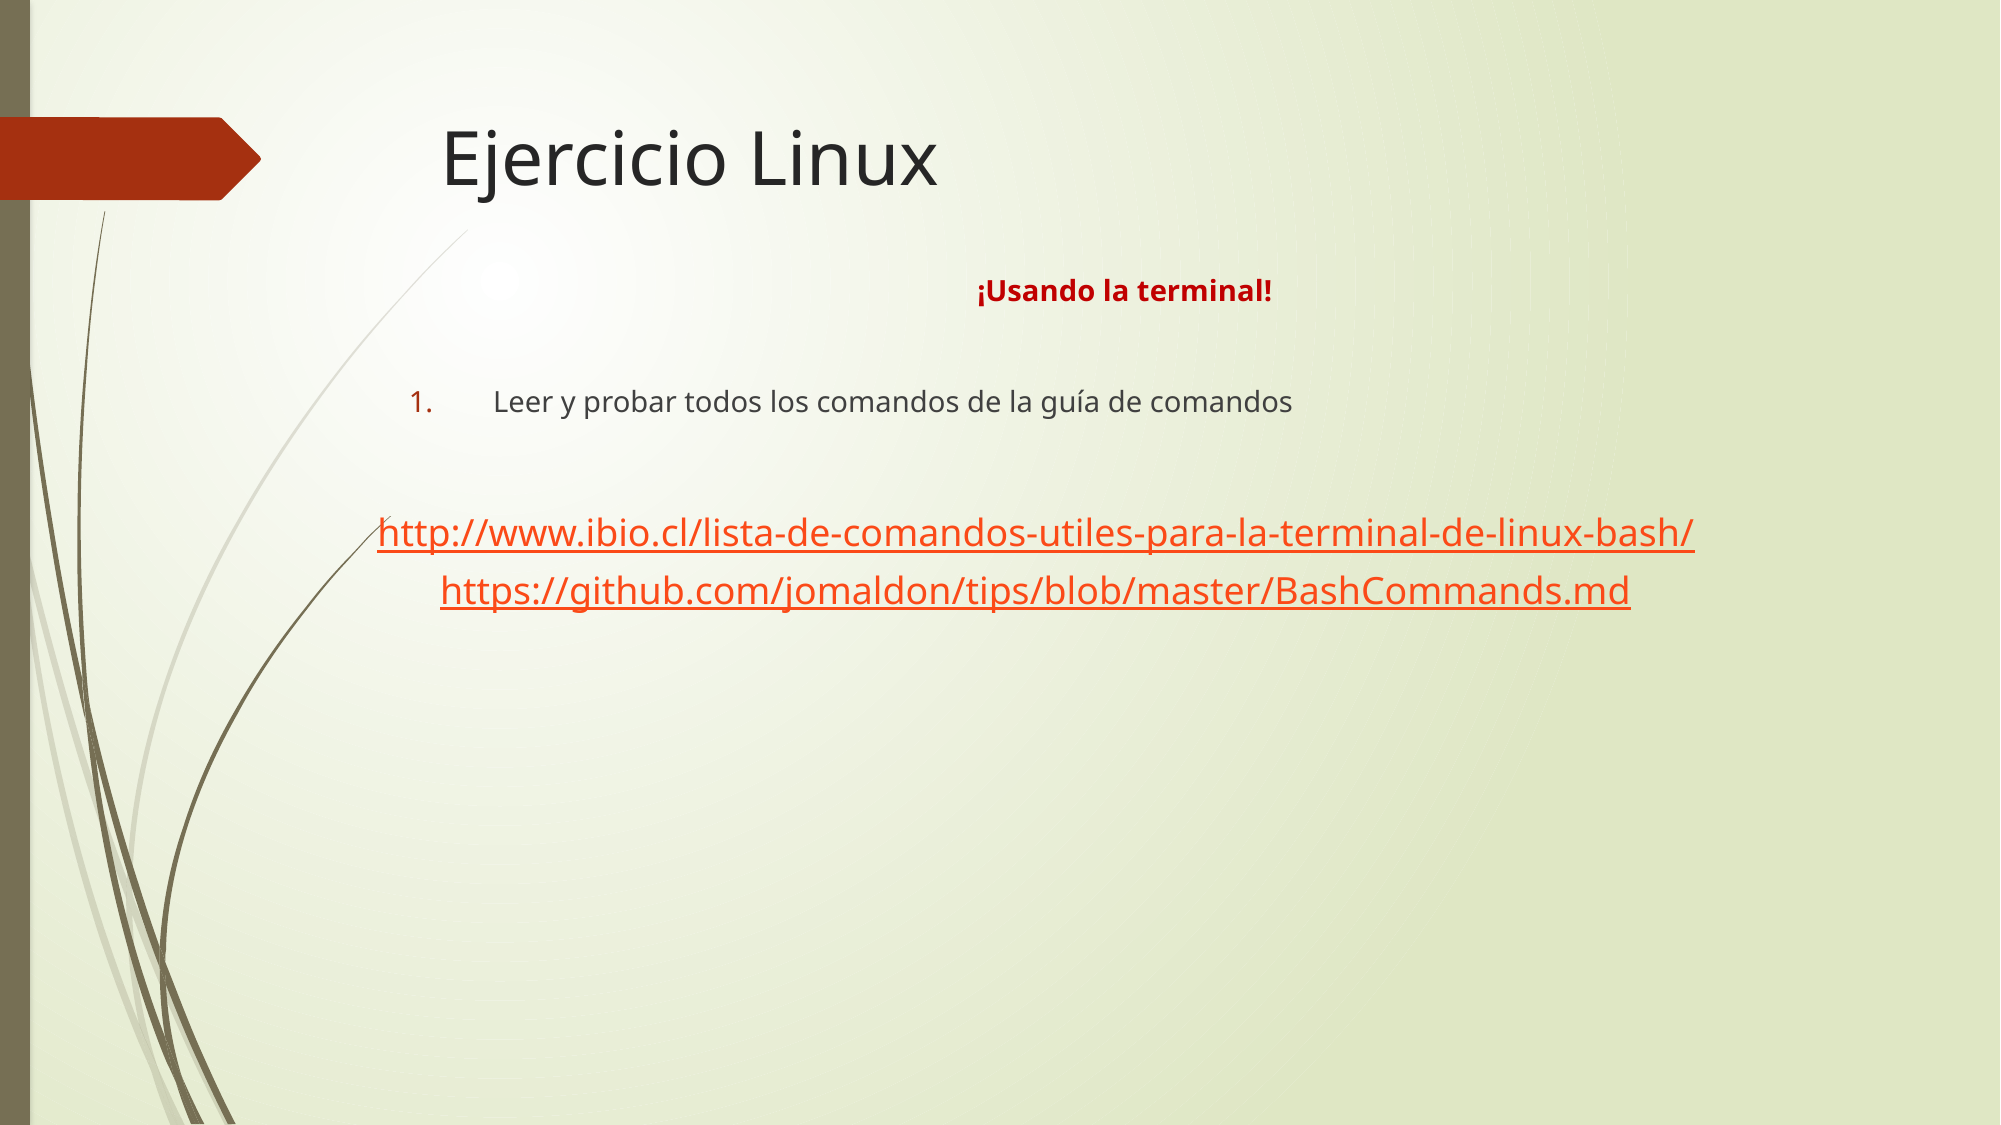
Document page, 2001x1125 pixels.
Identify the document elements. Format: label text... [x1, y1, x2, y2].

list ¡Usando la terminal! Leer y probar todos los comandos de la guía de comandos [393, 264, 1857, 884]
text_box http://www.ibio.cl/lista-de-comandos-utiles-para-la-terminal-de-linux-bash/ [362, 502, 393, 568]
title Ejercicio Linux [425, 102, 1888, 313]
